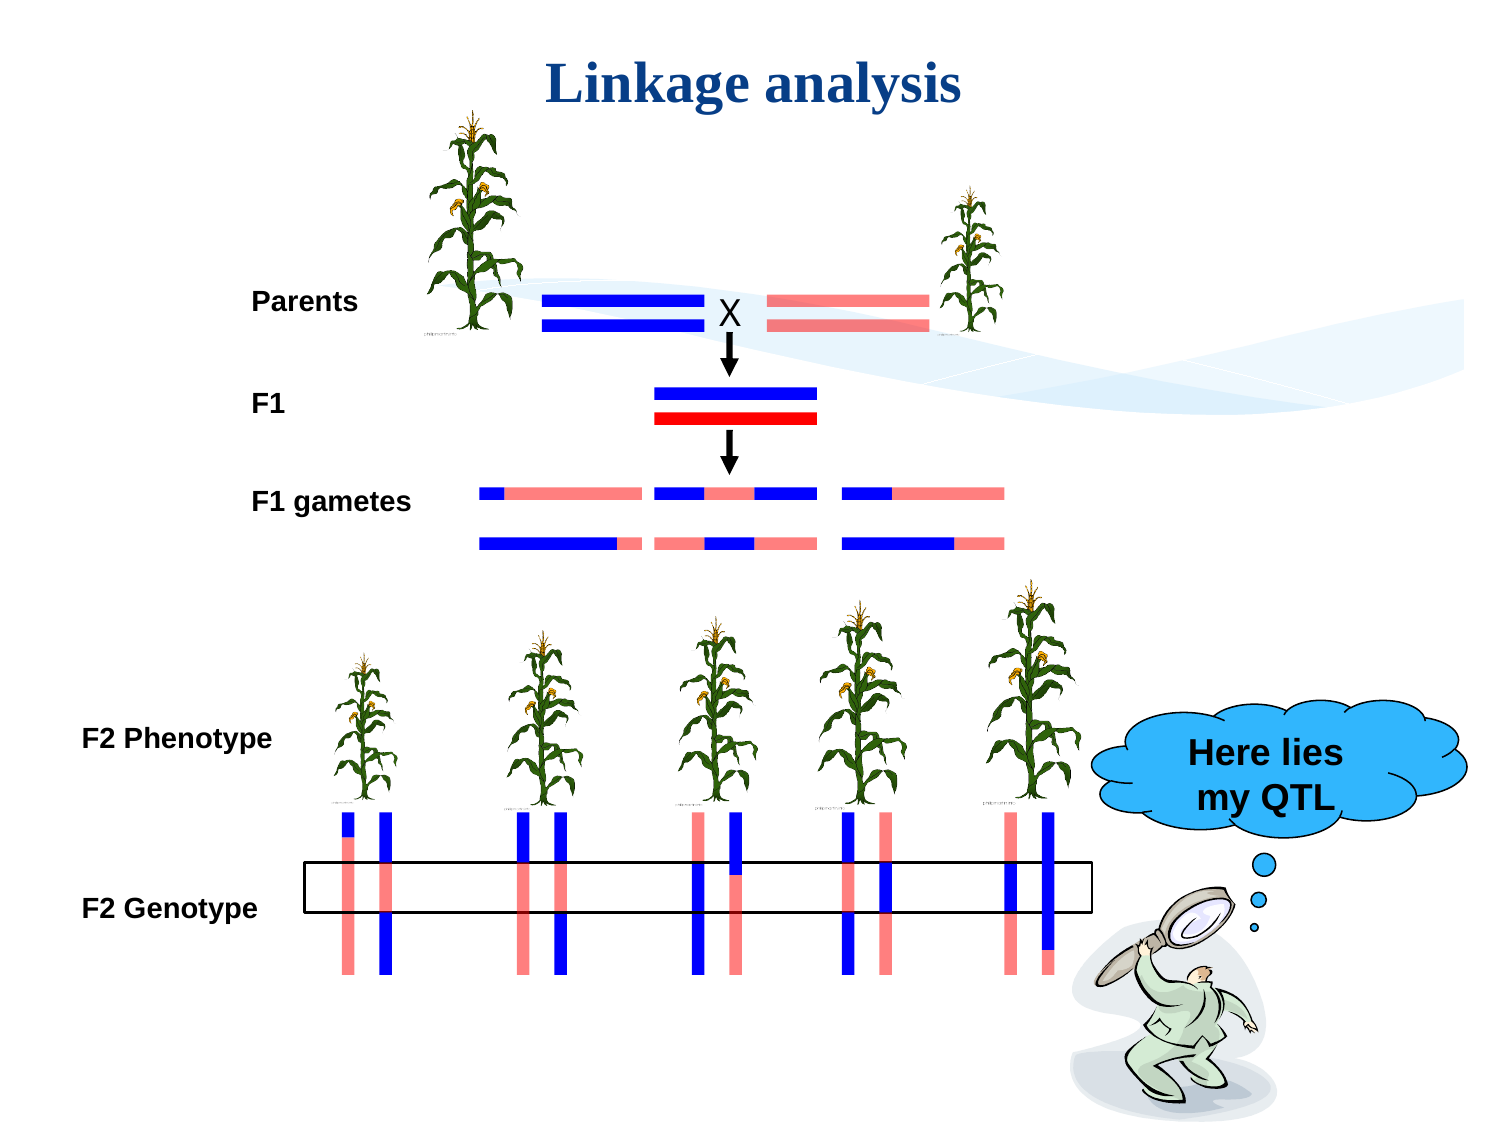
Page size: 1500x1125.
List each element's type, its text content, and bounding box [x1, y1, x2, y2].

text_box F1 gametes [236, 474, 478, 525]
picture [979, 574, 1093, 809]
text_box [891, 486, 1006, 501]
text_box [616, 536, 643, 551]
picture [935, 182, 1011, 339]
text_box [478, 486, 506, 501]
text_box F2 Genotype [66, 881, 298, 932]
text_box [953, 536, 1006, 551]
text_box [766, 318, 929, 333]
title Linkage analysis [79, 24, 1430, 133]
picture [811, 594, 918, 813]
picture [420, 105, 534, 340]
text_box [653, 536, 706, 551]
text_box [653, 486, 703, 501]
text_box Parents [236, 274, 414, 325]
picture [672, 612, 768, 809]
text_box [541, 293, 704, 308]
picture [329, 649, 405, 806]
text_box [653, 411, 818, 426]
text_box [753, 486, 818, 501]
text_box [703, 486, 753, 501]
text_box [541, 318, 704, 333]
text_box X [704, 281, 742, 342]
picture [501, 625, 593, 813]
text_box [706, 536, 756, 551]
text_box [506, 486, 643, 501]
text_box [653, 386, 818, 401]
text_box F1 [236, 376, 434, 427]
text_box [304, 699, 1468, 1125]
text_box [841, 486, 891, 501]
text_box [841, 536, 953, 551]
text_box F2 Phenotype [66, 712, 298, 762]
text_box [756, 536, 818, 551]
text_box [478, 536, 616, 551]
text_box [766, 293, 929, 308]
